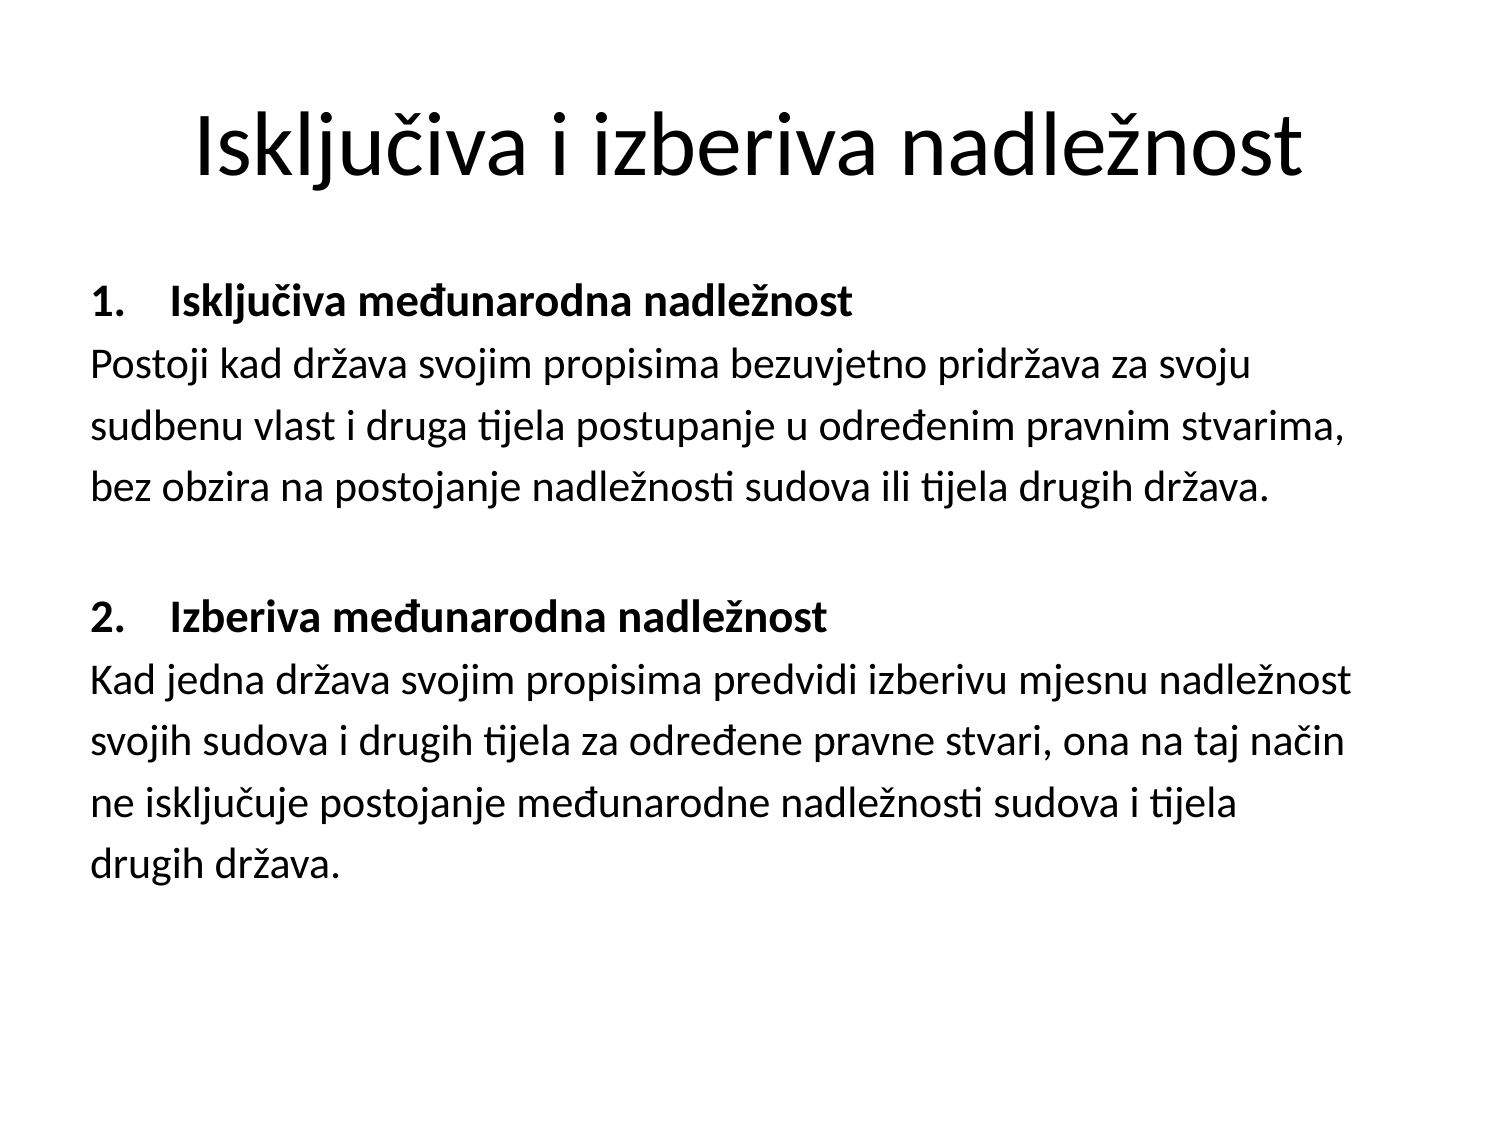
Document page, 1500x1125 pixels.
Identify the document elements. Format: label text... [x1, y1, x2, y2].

list Isključiva međunarodna nadležnost Postoji kad država svojim propisima bezuvjetno pridržava za svoju sudbenu vlast i druga tijela postupanje u određenim pravnim stvarima, bez obzira na postojanje nadležnosti sudova ili tijela drugih država. Izberiva međunarodna nadležnost Kad jedna država svojim propisima predvidi izberivu mjesnu nadležnost svojih sudova i drugih tijela za određene pravne stvari, ona na taj način ne isključuje postojanje međunarodne nadležnosti sudova i tijela drugih država. [75, 262, 1425, 1005]
title Isključiva i izberiva nadležnost [75, 45, 1425, 233]
